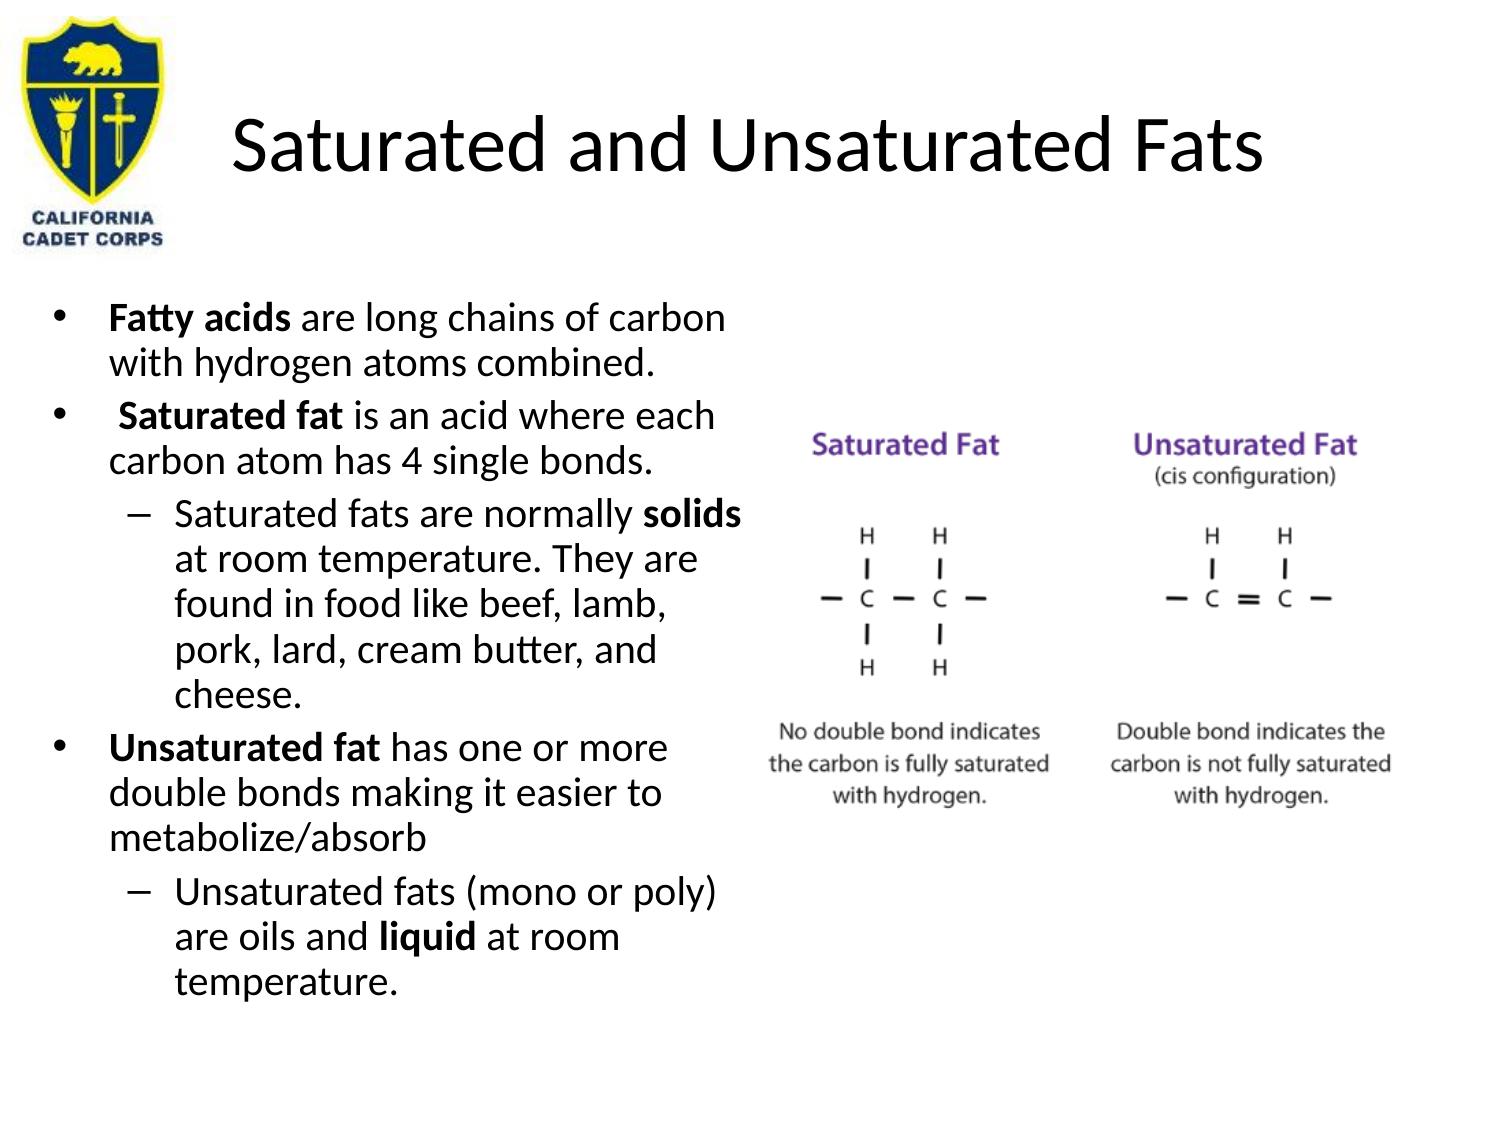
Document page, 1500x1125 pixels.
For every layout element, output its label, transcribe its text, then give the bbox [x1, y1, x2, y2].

title Saturated and Unsaturated Fats [186, 45, 1312, 233]
list Fatty acids are long chains of carbon with hydrogen atoms combined. Saturated fat is an acid where each carbon atom has 4 single bonds. Saturated fats are normally solids at room temperature. They are found in food like beef, lamb, pork, lard, cream butter, and cheese. Unsaturated fat has one or more double bonds making it easier to metabolize/absorb Unsaturated fats (mono or poly) are oils and liquid at room temperature. [37, 287, 763, 1030]
picture [762, 418, 1426, 850]
picture [0, 16, 186, 261]
